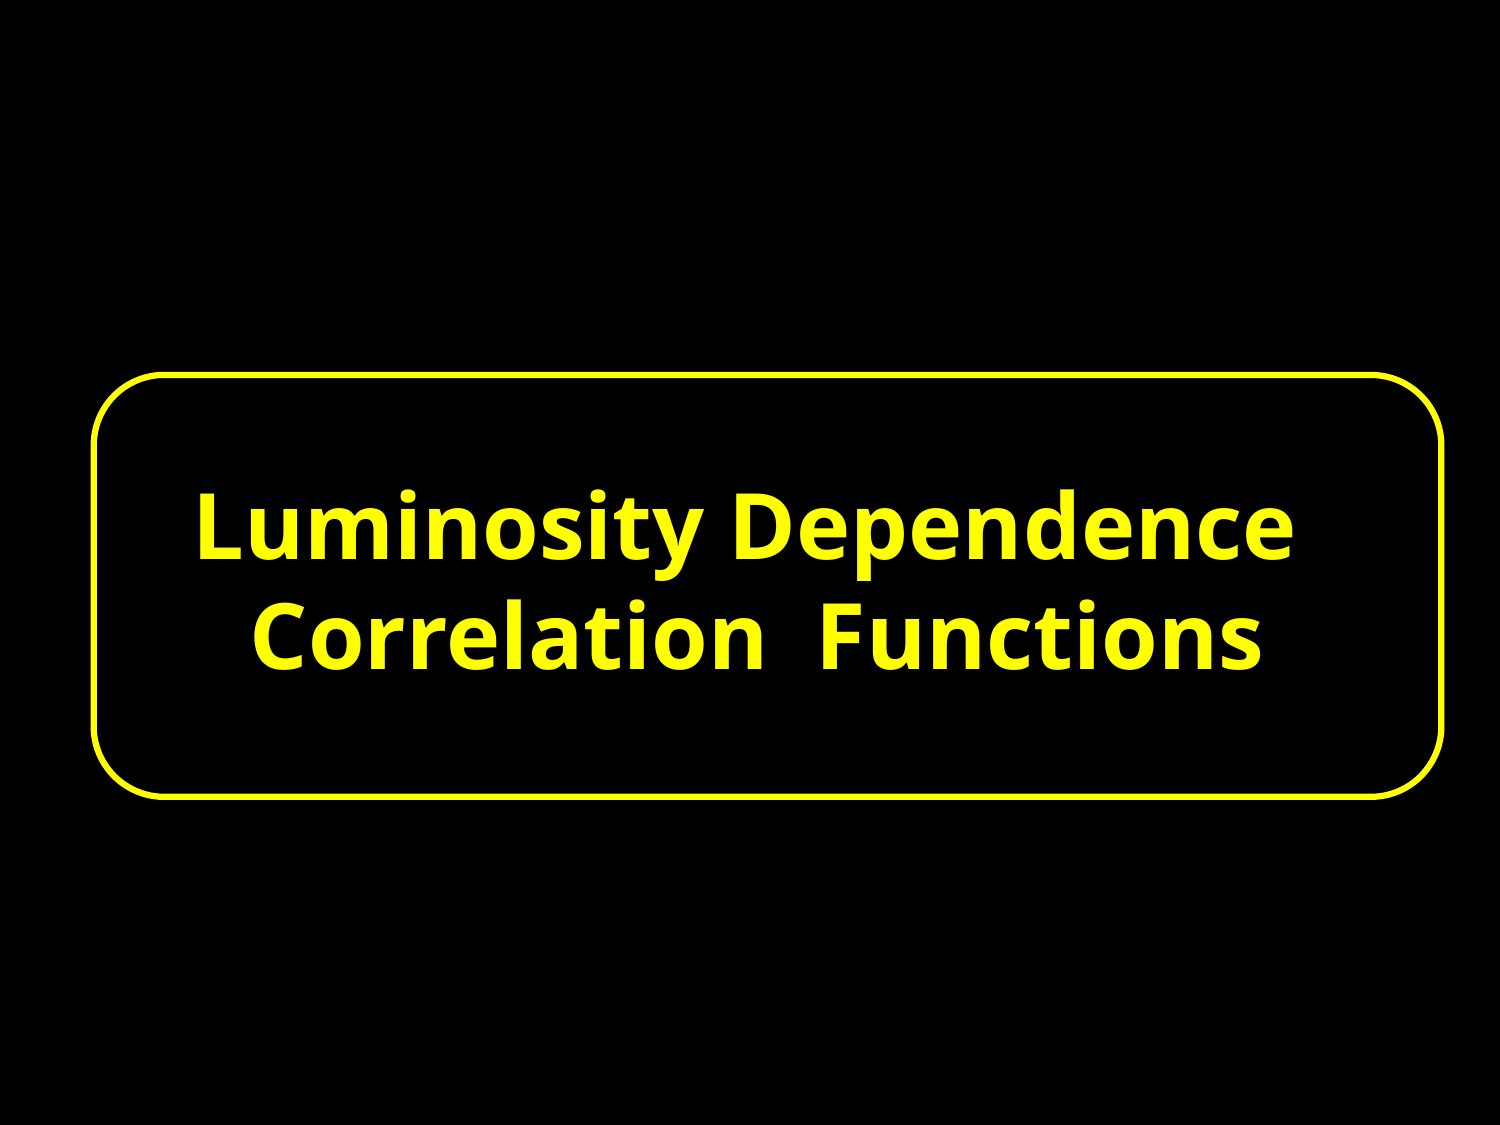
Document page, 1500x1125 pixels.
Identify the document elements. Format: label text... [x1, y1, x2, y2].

title Luminosity Dependence Correlation Functions [82, 445, 1432, 821]
text_box [93, 374, 1442, 797]
